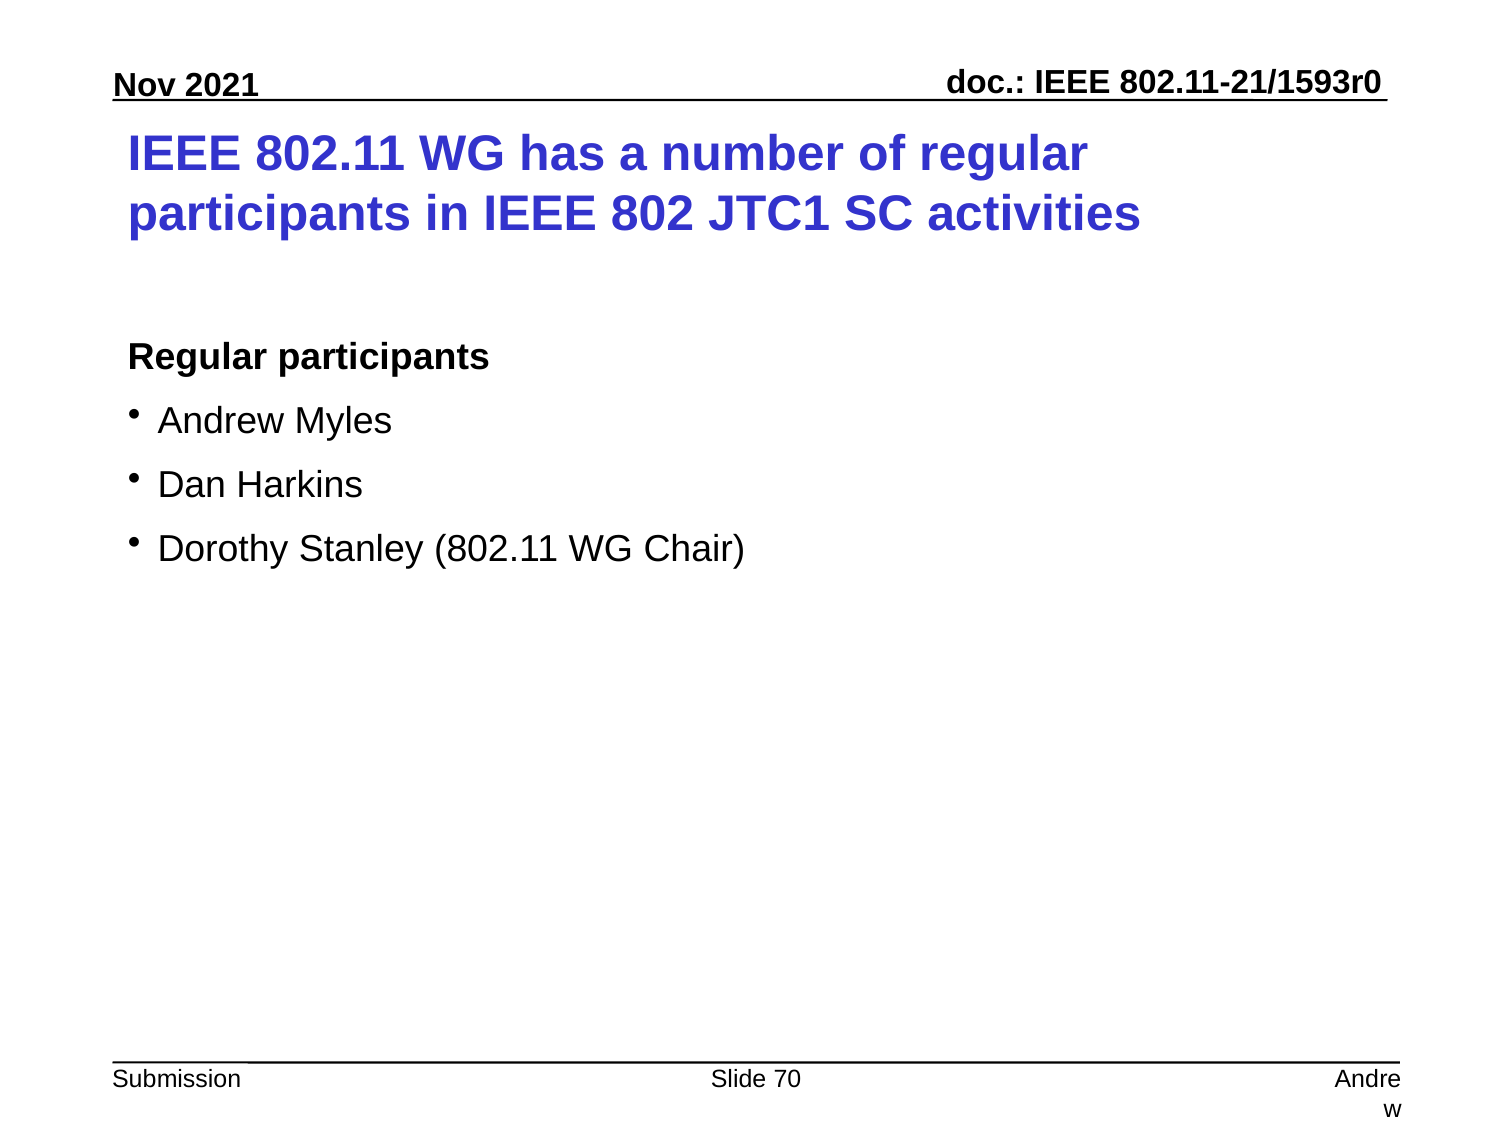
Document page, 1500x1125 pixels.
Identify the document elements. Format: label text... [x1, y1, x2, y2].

footer Andrew Myles, Cisco [1320, 1061, 1402, 1093]
list Regular participants Andrew Myles Dan Harkins Dorothy Stanley (802.11 WG Chair) [112, 324, 1388, 1000]
slide_number Slide 70 [709, 1061, 803, 1093]
title IEEE 802.11 WG has a number of regular participants in IEEE 802 JTC1 SC activities [112, 112, 1388, 288]
